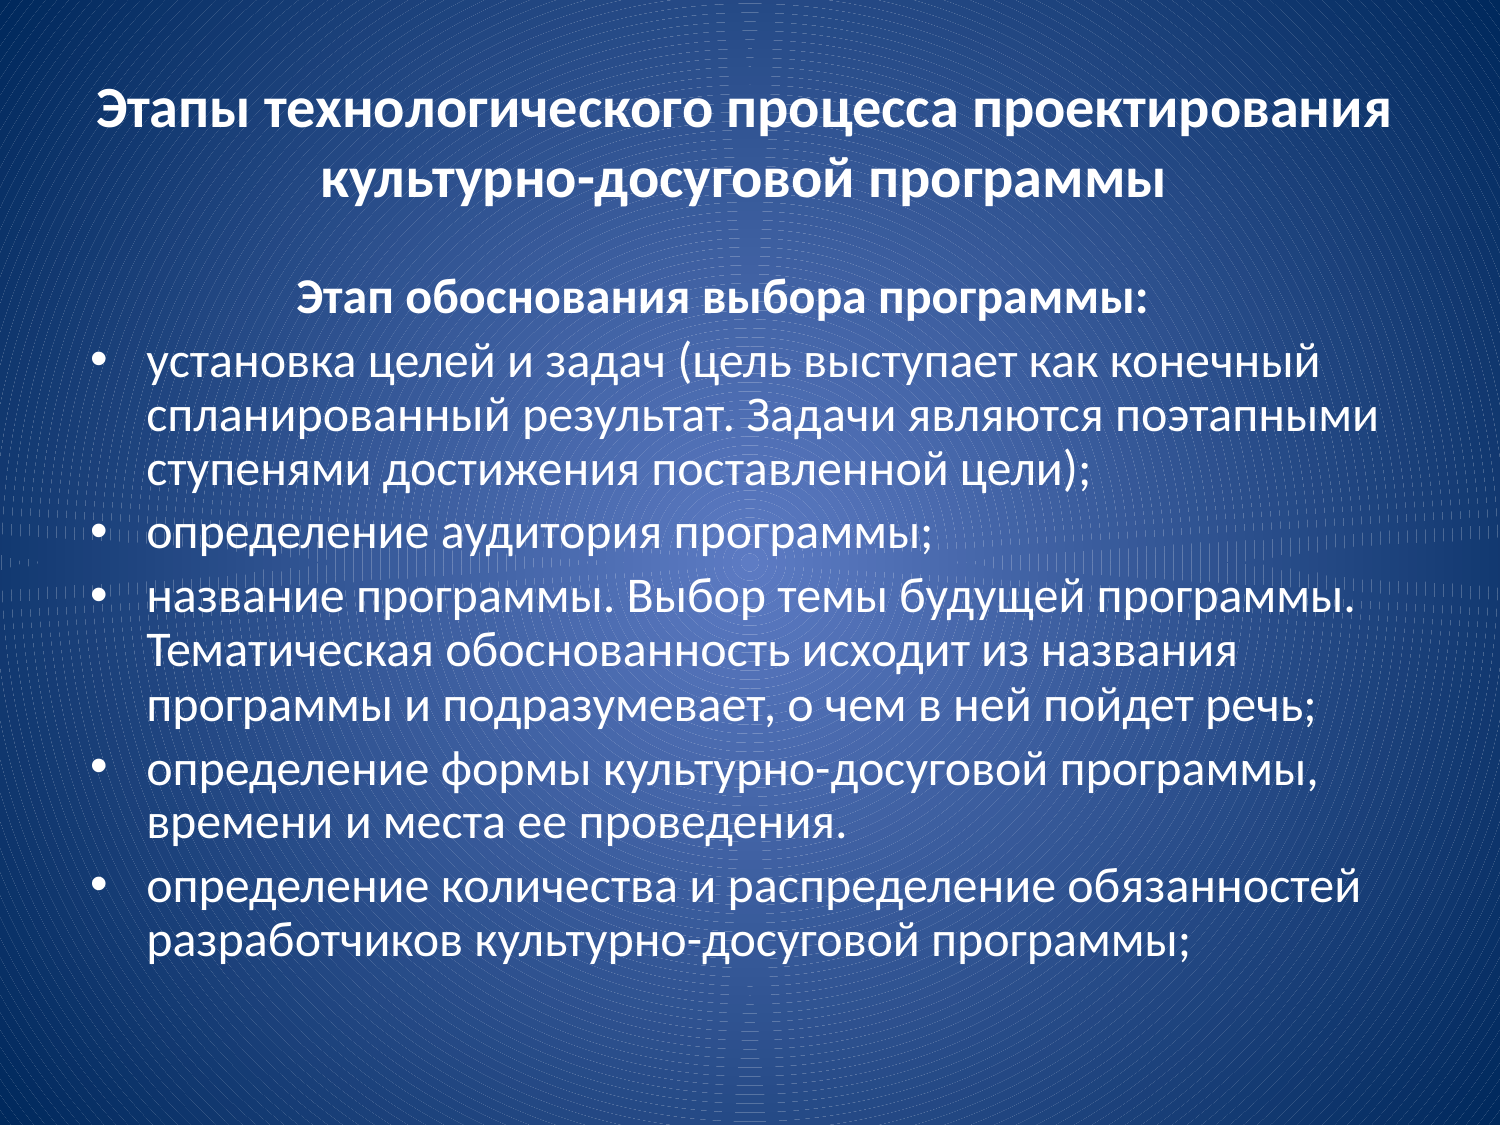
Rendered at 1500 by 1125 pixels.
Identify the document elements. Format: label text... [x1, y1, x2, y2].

list Этап обоснования выбора программы: установка целей и задач (цель выступает как конечный спланированный результат. Задачи являются поэтапными ступенями достижения поставленной цели); определение аудитория программы; название программы. Выбор темы будущей программы. Тематическая обоснованность исходит из названия программы и подразумевает, о чем в ней пойдет речь; определение формы культурно-досуговой программы, времени и места ее проведения. определение количества и распределение обязанностей разработчиков культурно-досуговой программы; [74, 262, 1426, 1071]
title Этапы технологического процесса проектирования культурно-досуговой программы [29, 44, 1460, 233]
